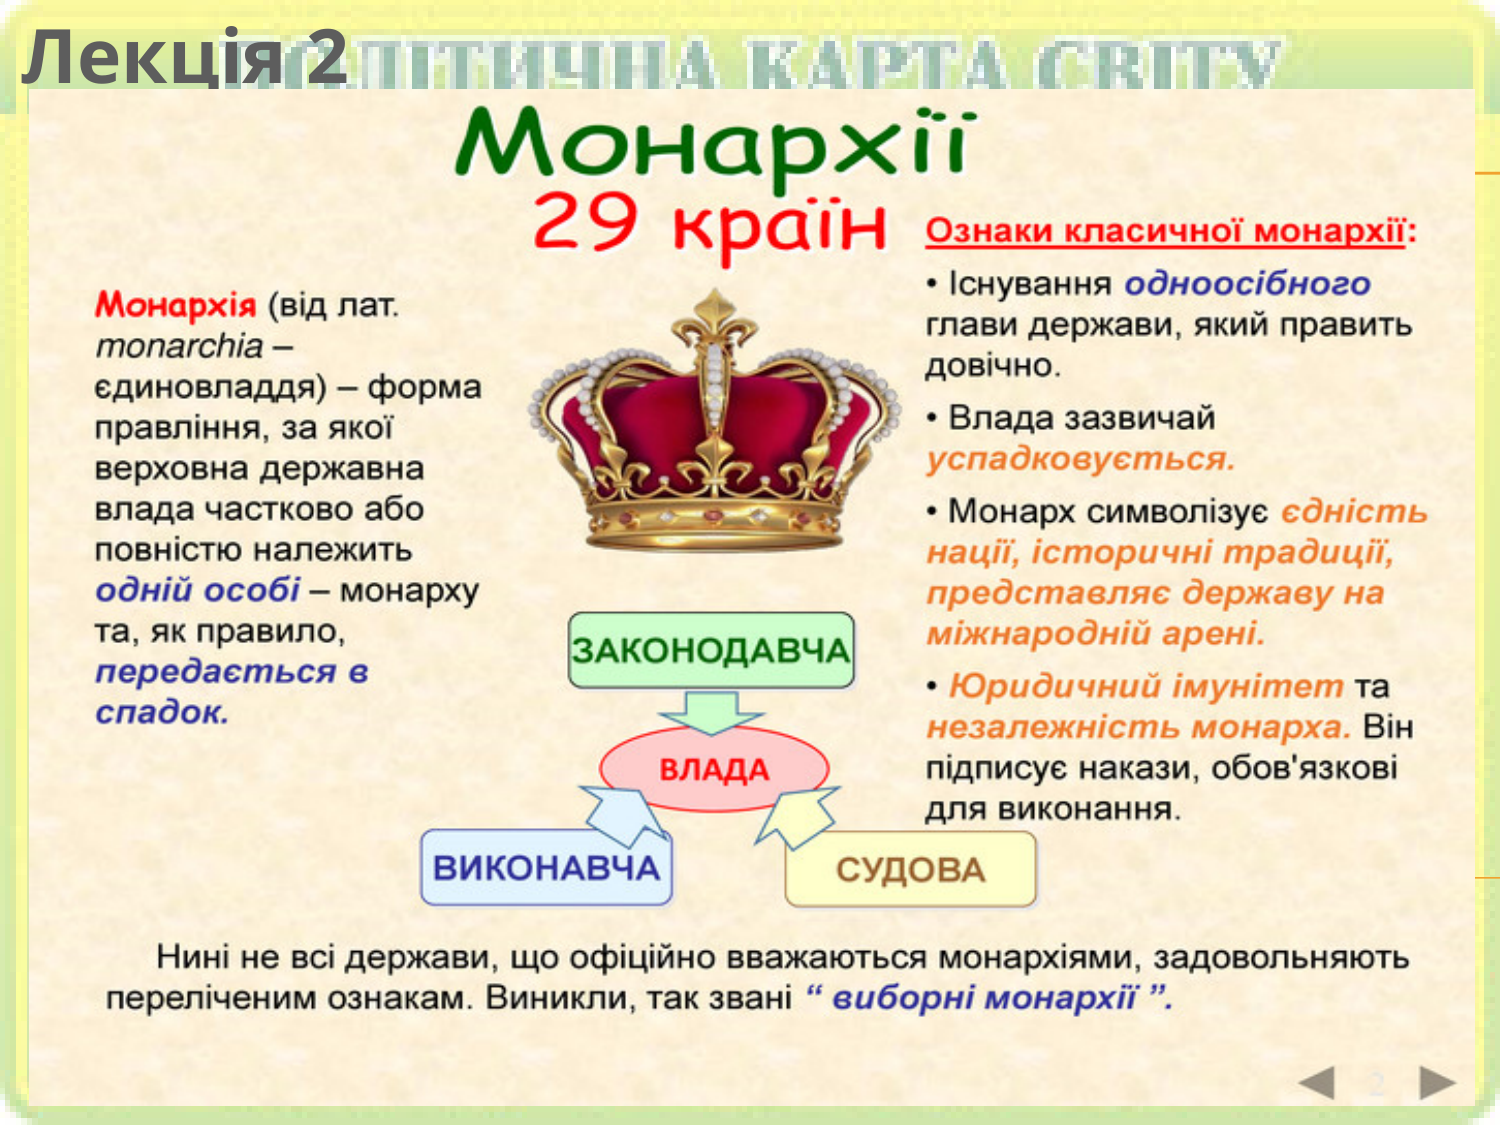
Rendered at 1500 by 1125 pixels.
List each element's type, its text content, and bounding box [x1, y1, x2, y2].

text_box Лекція 2 [0, 1, 372, 107]
picture [29, 89, 1475, 1107]
